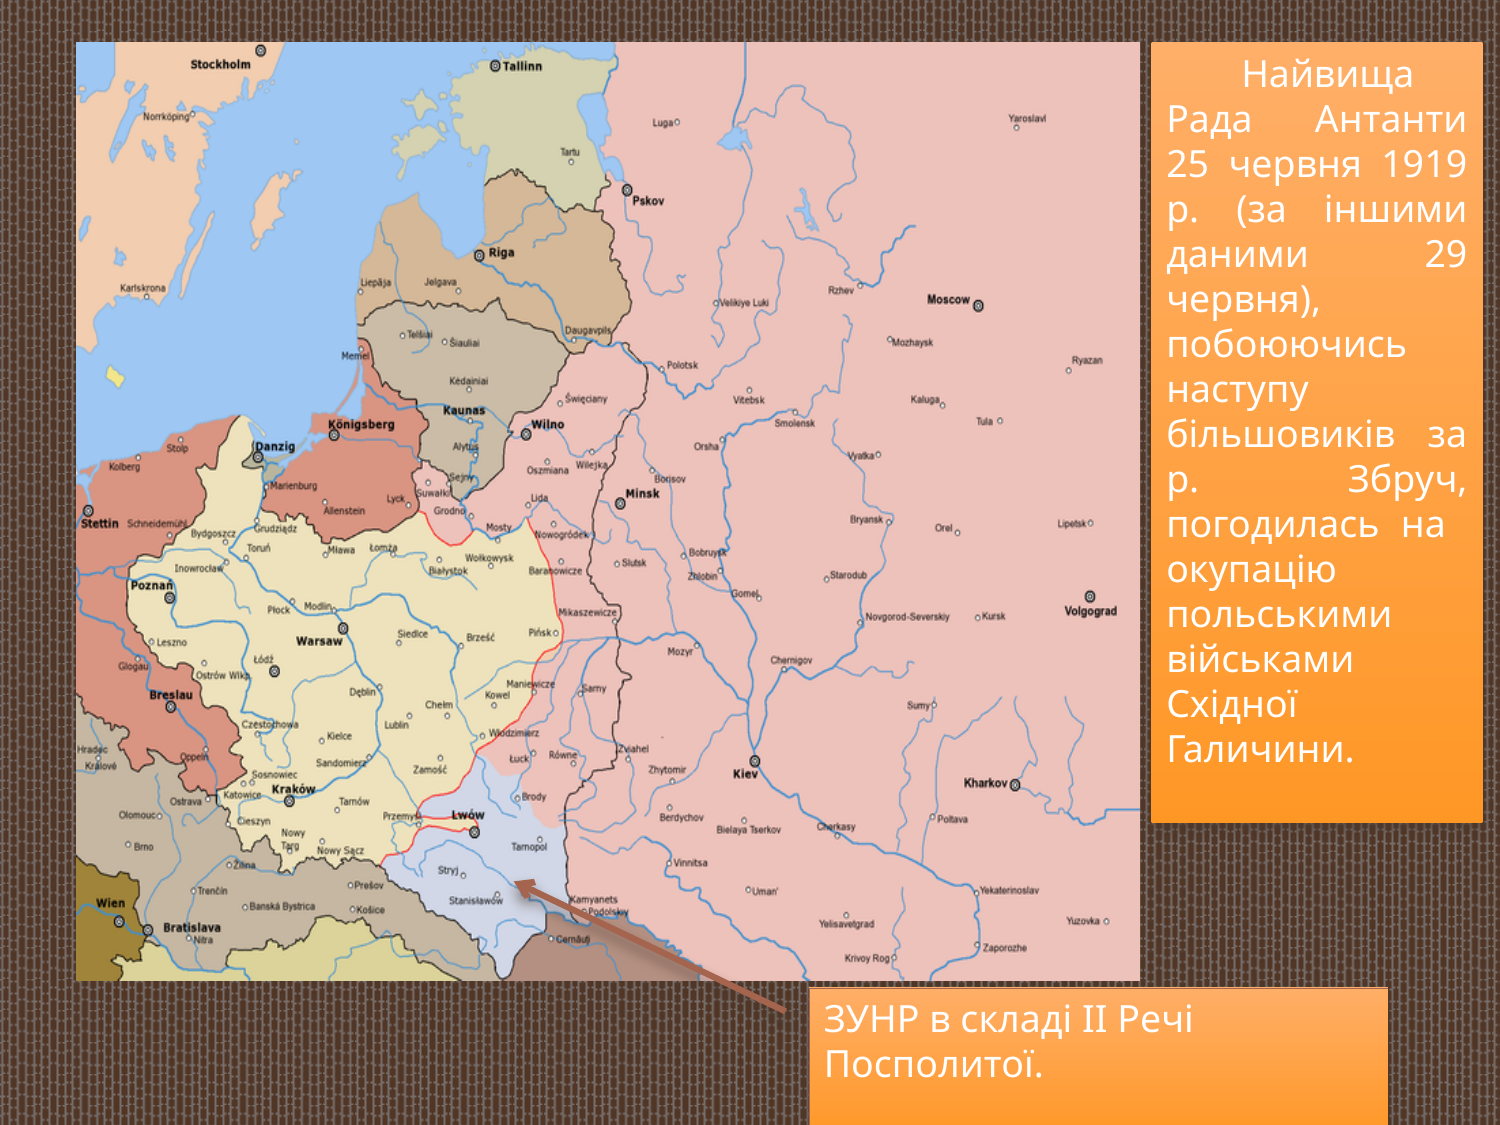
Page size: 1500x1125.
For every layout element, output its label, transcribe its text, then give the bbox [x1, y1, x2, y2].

text_box ЗУНР в складі ІІ Речі Посполитої. [809, 987, 1388, 1125]
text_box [513, 881, 786, 1012]
text_box Найвища Рада Антанти 25 червня 1919 р. (за іншими даними 29 червня), побоюючись наступу більшовиків за р. Збруч, погодилась на окупацію польськими військами Східної Галичини. [1151, 42, 1483, 823]
picture [76, 42, 1141, 981]
